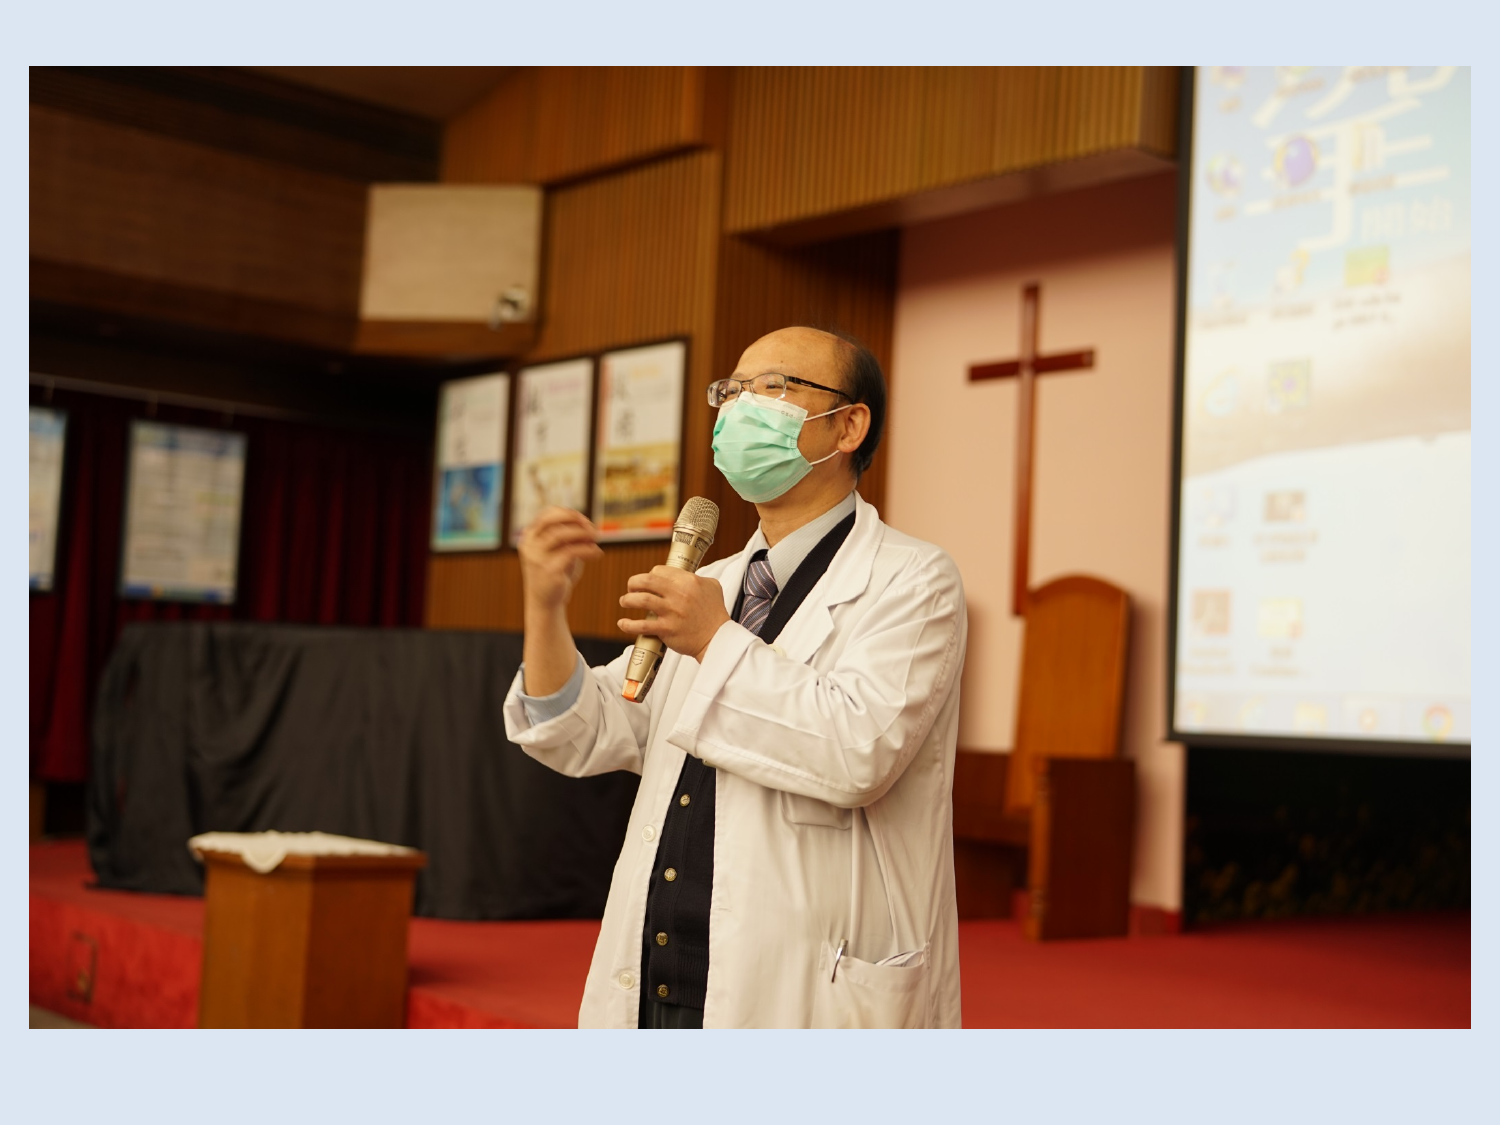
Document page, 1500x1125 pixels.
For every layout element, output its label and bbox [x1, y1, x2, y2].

picture [29, 66, 1471, 1029]
